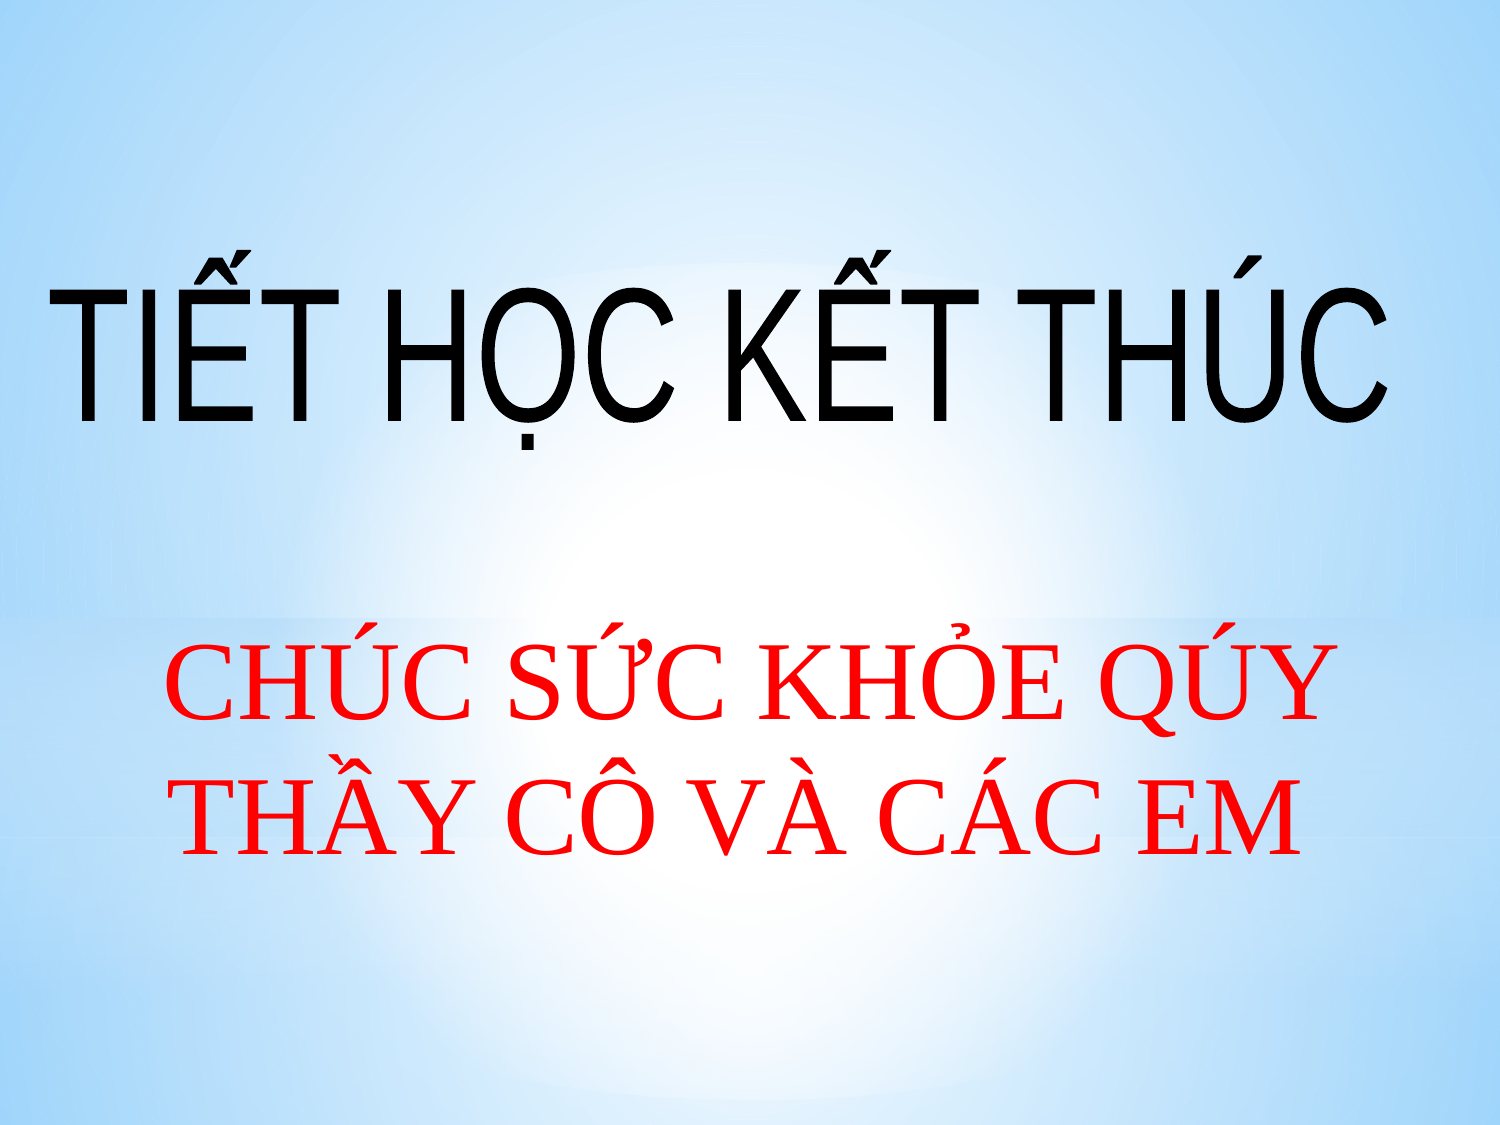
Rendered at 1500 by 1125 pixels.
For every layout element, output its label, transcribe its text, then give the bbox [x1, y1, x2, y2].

text_box CHÚC SỨC KHỎE QÚY THẦY CÔ VÀ CÁC EM [0, 599, 1500, 885]
